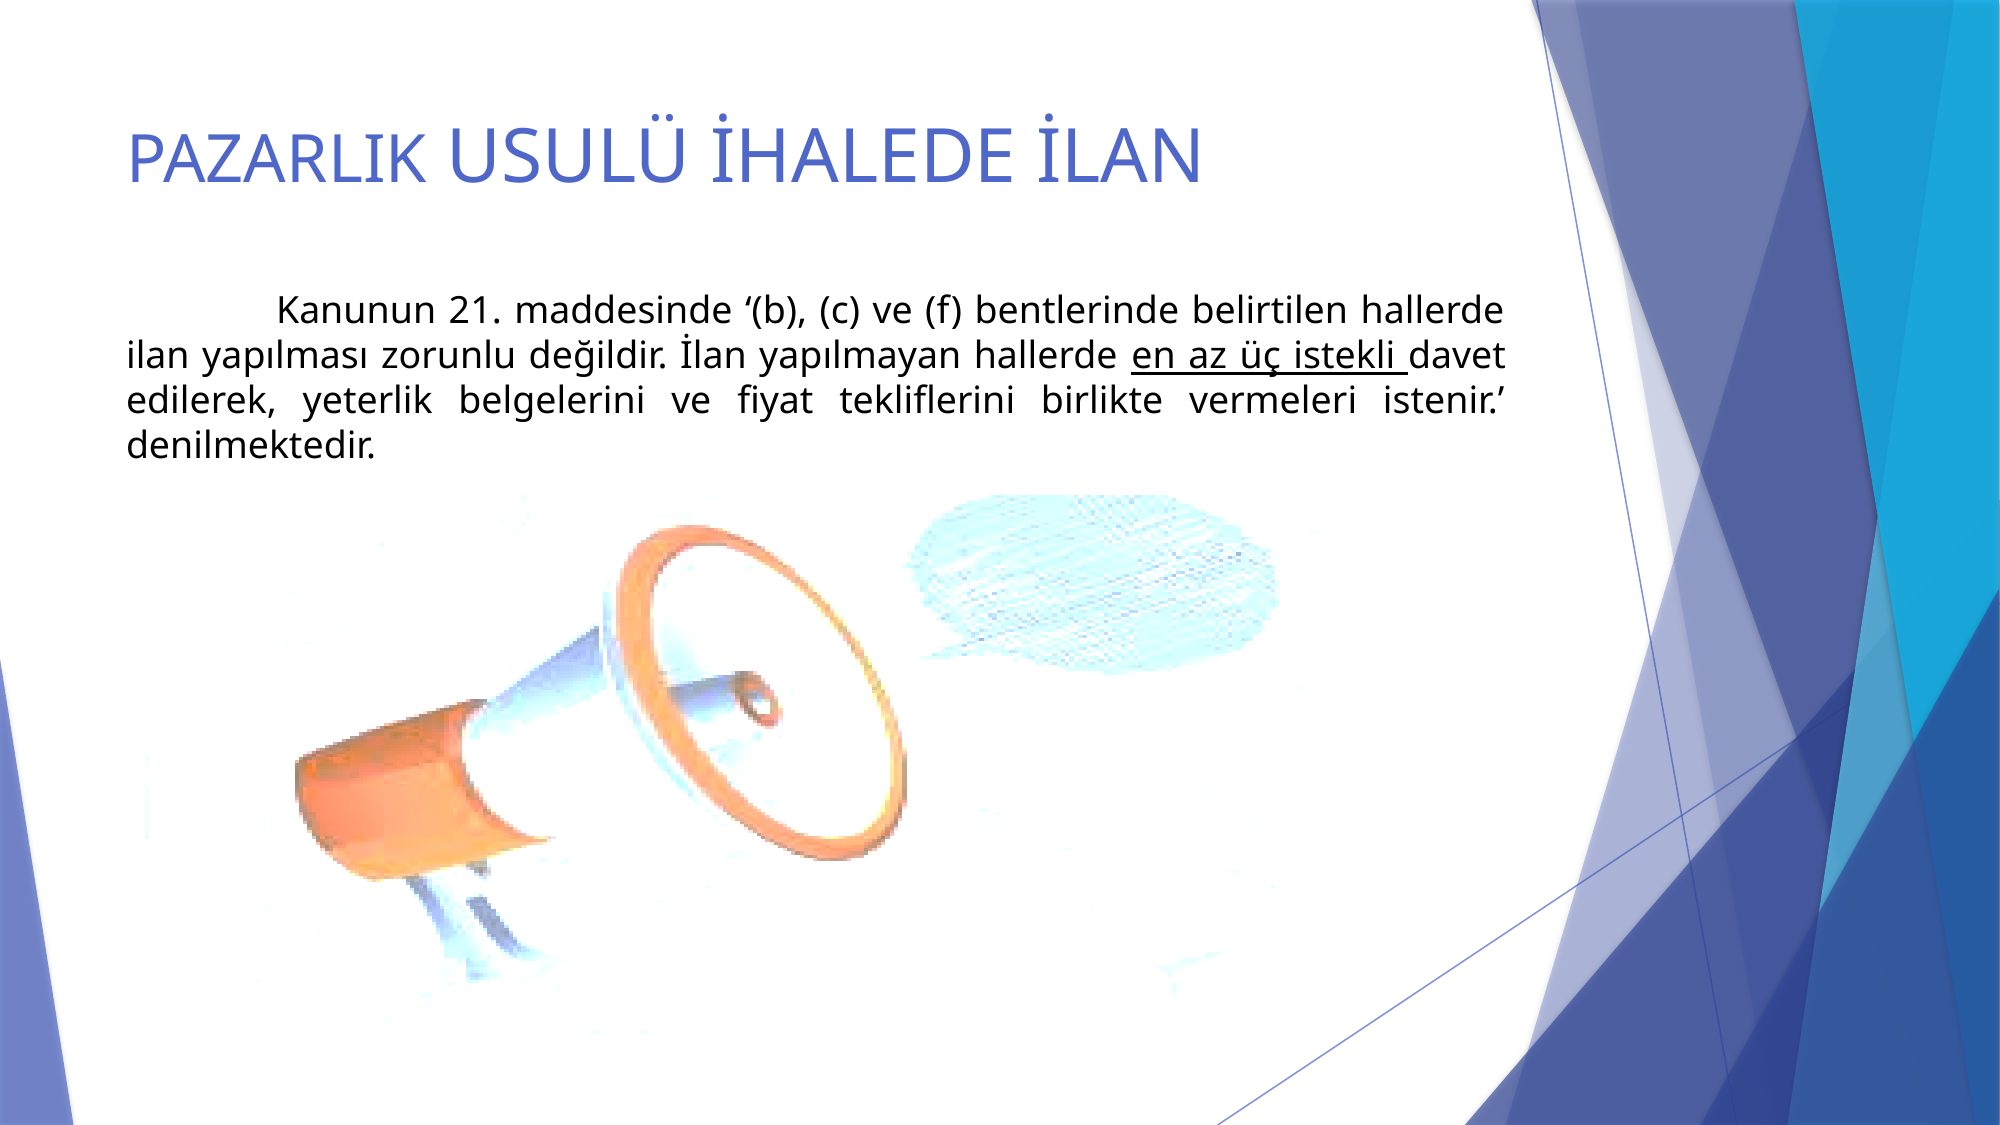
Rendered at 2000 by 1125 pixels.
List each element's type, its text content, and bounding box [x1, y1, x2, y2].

title PAZARLIK USULÜ İHALEDE İLAN [111, 99, 1521, 278]
picture [110, 495, 1331, 1036]
list Kanunun 21. maddesinde ‘(b), (c) ve (f) bentlerinde belirtilen hallerde ilan yapılması zorunlu değildir. İlan yapılmayan hallerde en az üç istekli davet edilerek, yeterlik belgelerini ve fiyat tekliflerini birlikte vermeleri istenir.’ denilmektedir. [111, 278, 1521, 610]
